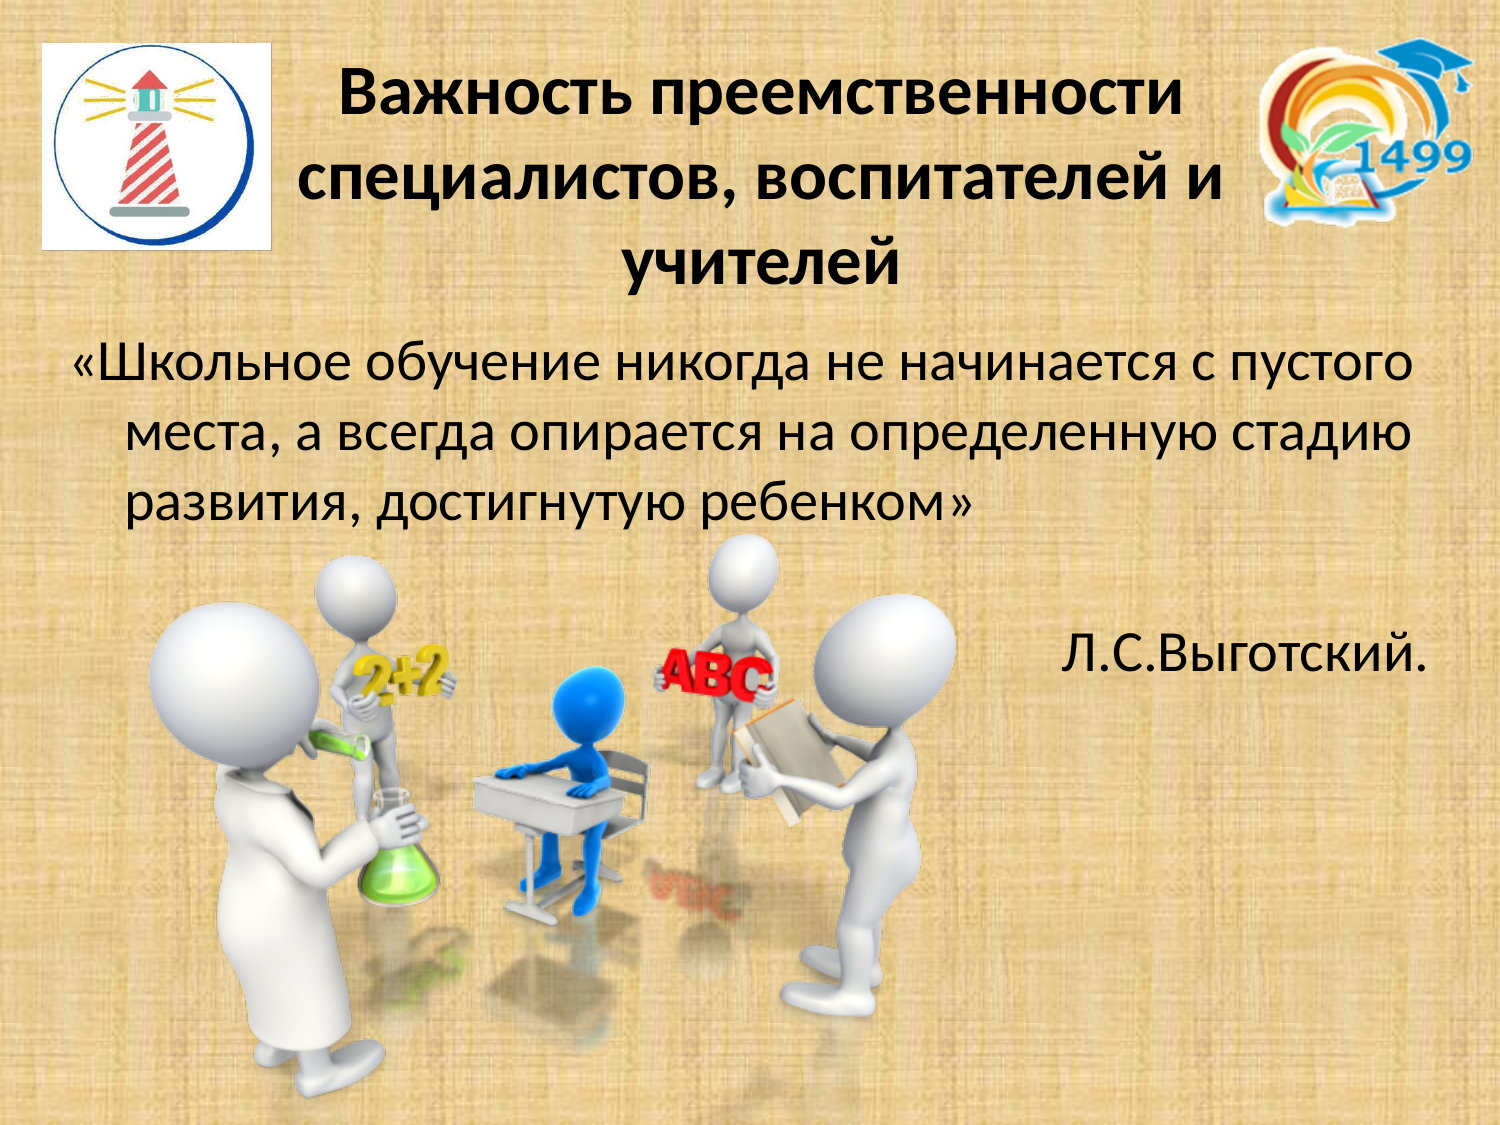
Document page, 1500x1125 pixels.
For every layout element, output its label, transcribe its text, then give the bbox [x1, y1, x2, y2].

picture [0, 0, 1500, 1125]
title Важность преемственности специалистов, воспитателей и учителей [265, 75, 1258, 268]
list «Школьное обучение никогда не начинается с пустого места, а всегда опирается на определенную стадию развития, достигнутую ребенком» Л.С.Выготский. [53, 314, 1459, 1005]
